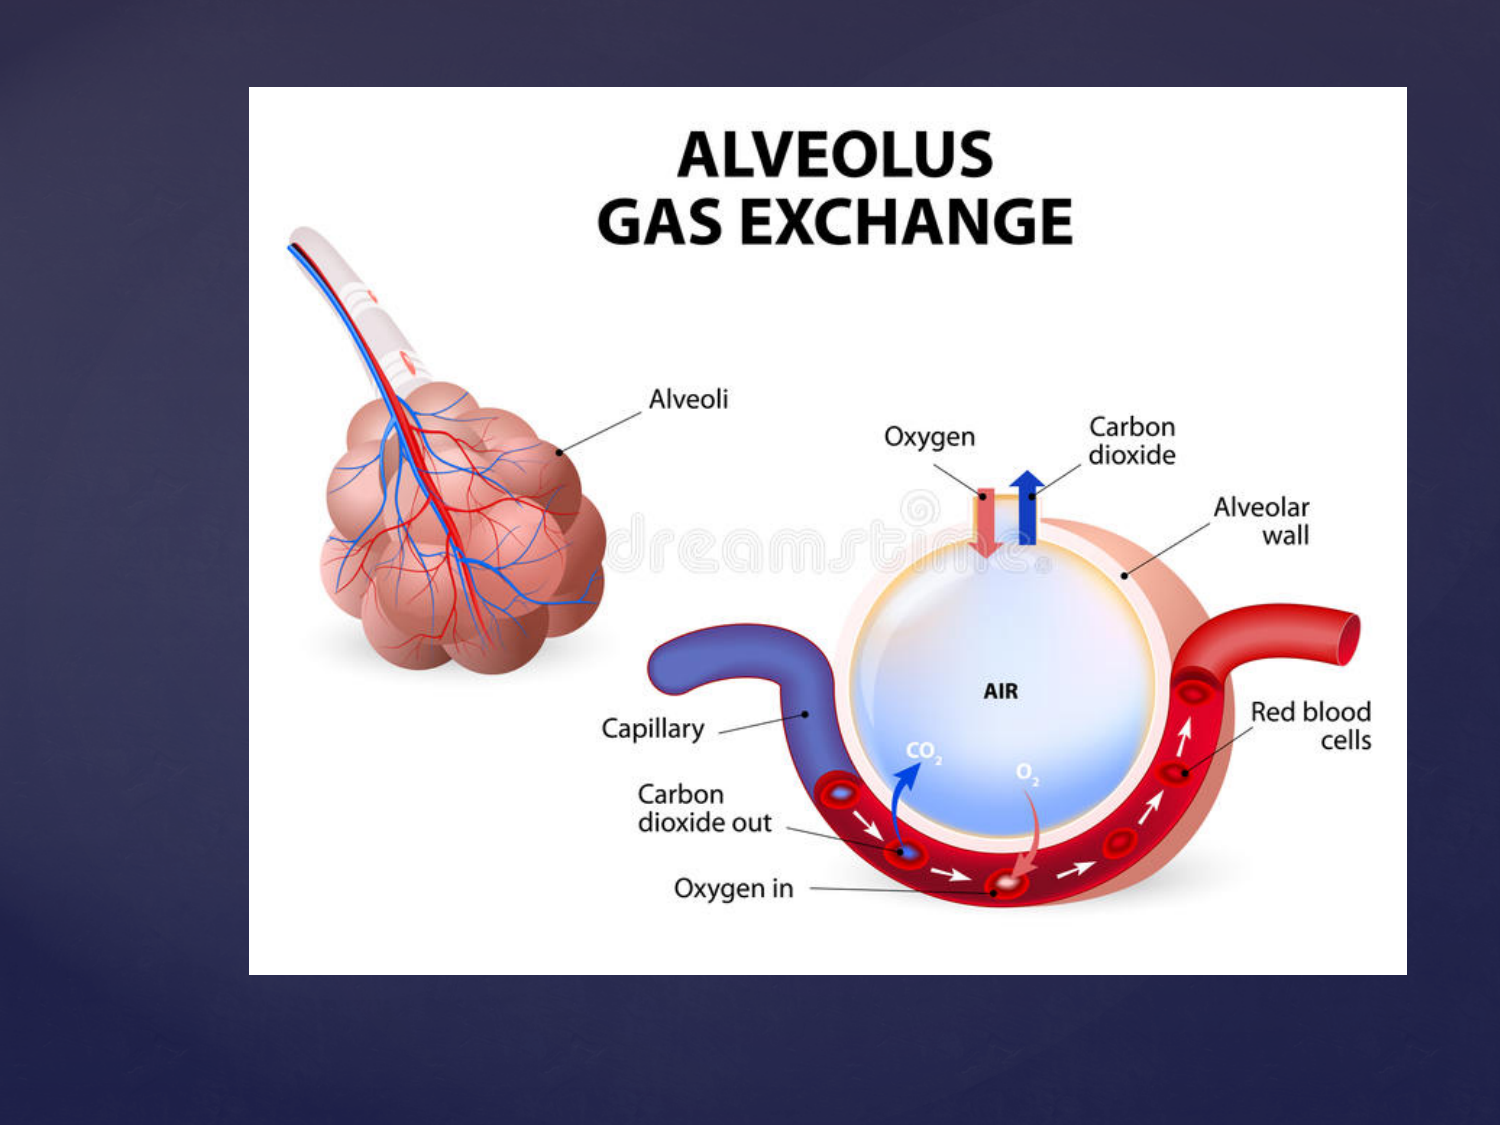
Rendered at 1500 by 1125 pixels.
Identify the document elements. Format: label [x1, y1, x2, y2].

list [249, 86, 1407, 976]
